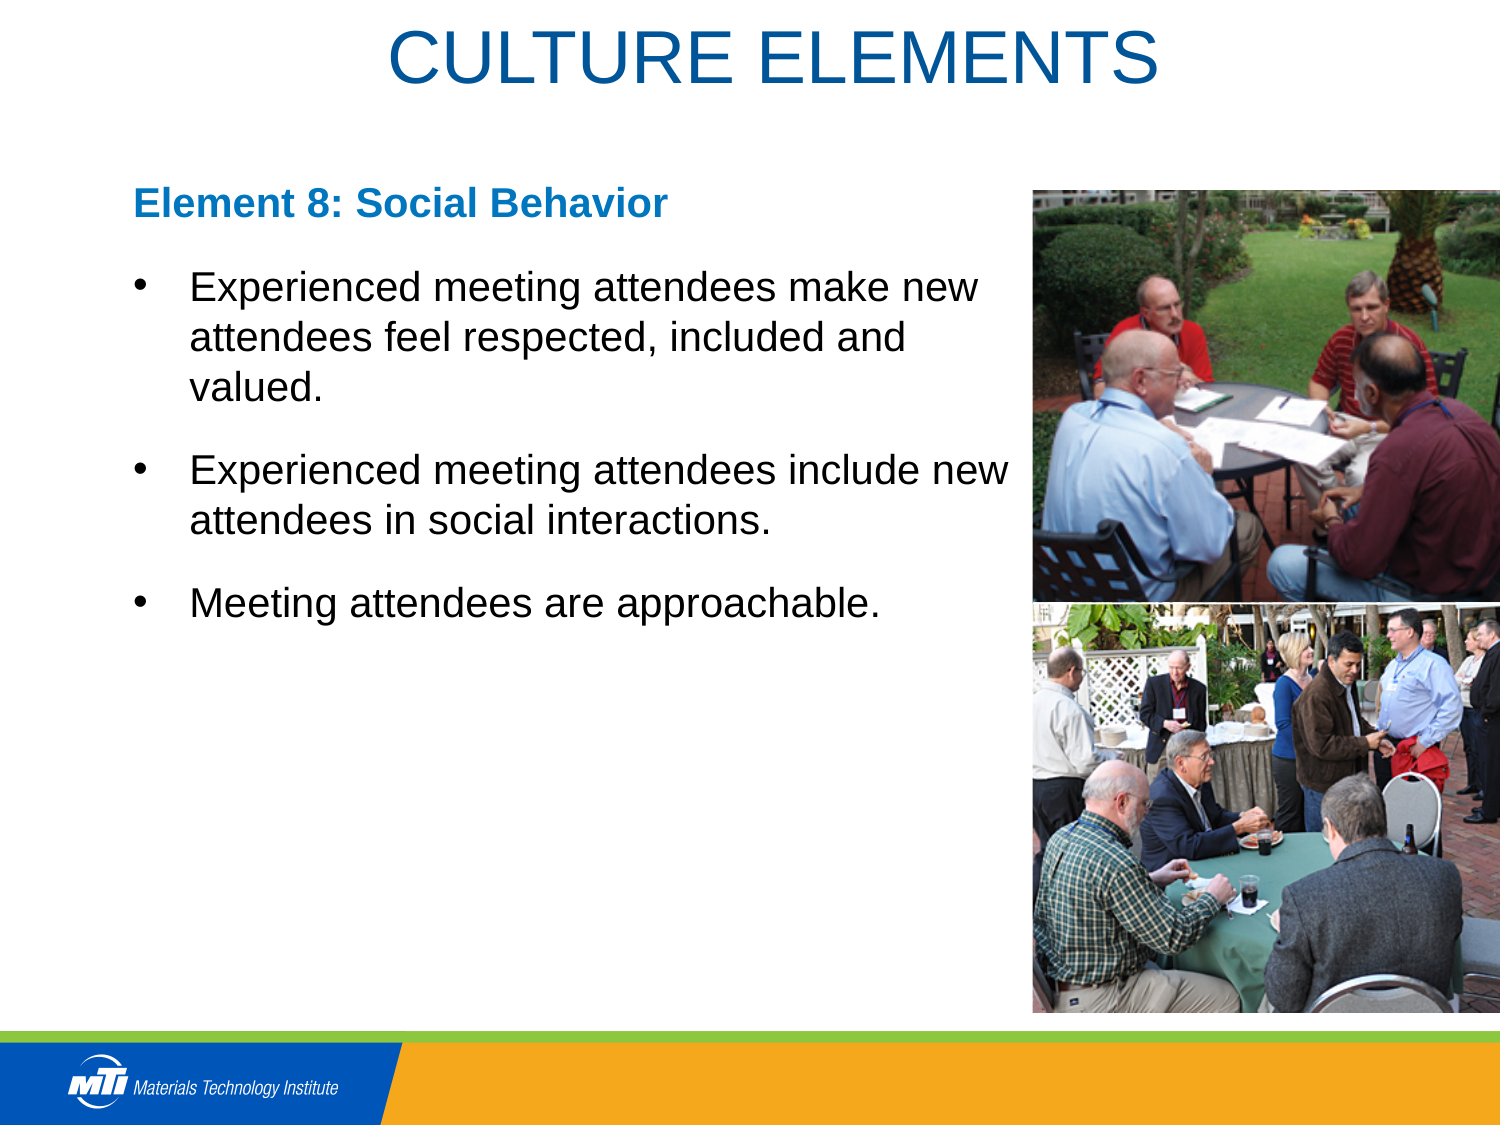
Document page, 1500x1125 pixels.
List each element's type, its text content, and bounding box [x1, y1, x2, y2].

picture [0, 0, 1500, 1125]
list Element 8: Social Behavior Experienced meeting attendees make new attendees feel respected, included and valued. Experienced meeting attendees include new attendees in social interactions. Meeting attendees are approachable. [103, 168, 1033, 1082]
title CULTURE ELEMENTS [127, 0, 1421, 108]
